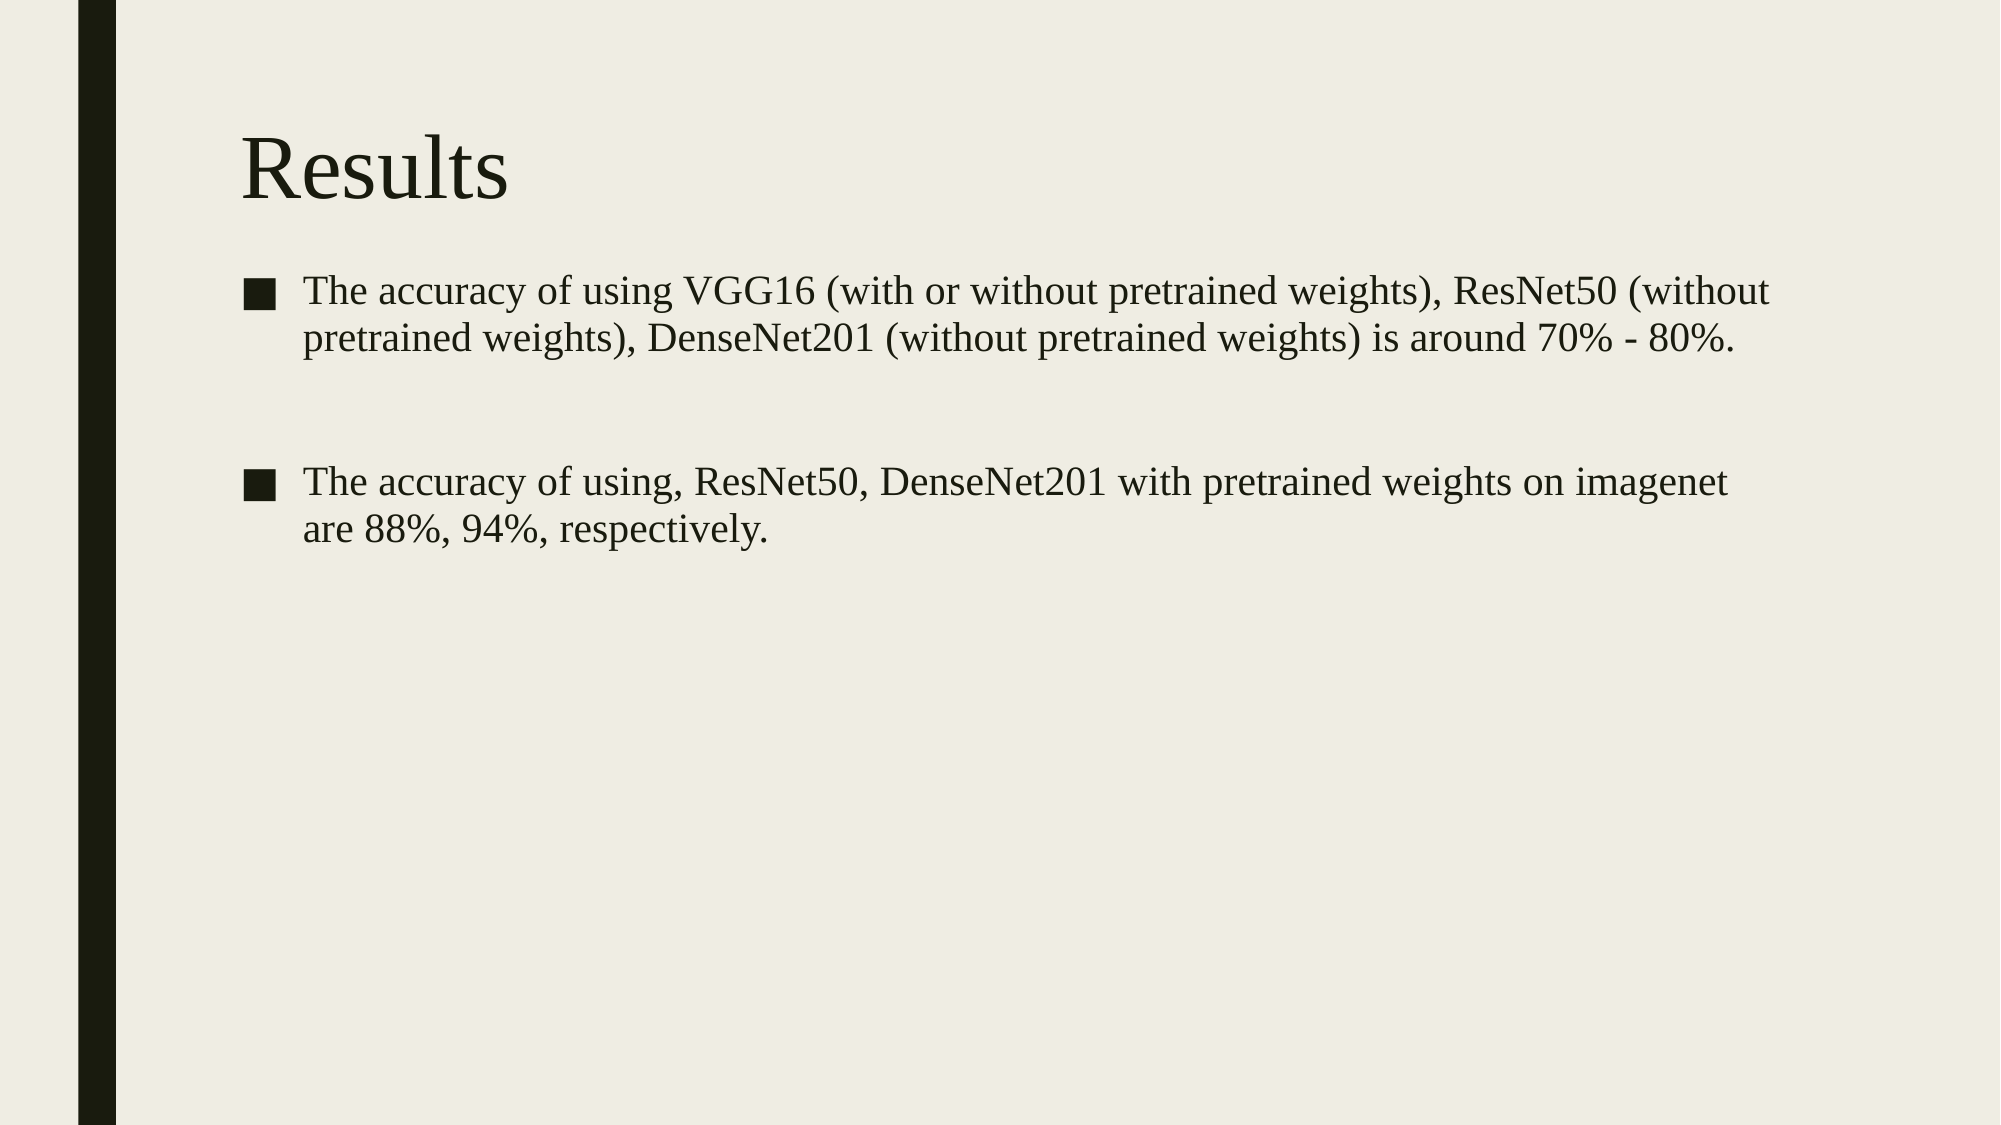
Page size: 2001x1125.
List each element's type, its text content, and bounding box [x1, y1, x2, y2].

list The accuracy of using VGG16 (with or without pretrained weights), ResNet50 (without pretrained weights), DenseNet201 (without pretrained weights) is around 70% - 80%. The accuracy of using, ResNet50, DenseNet201 with pretrained weights on imagenet are 88%, 94%, respectively. [225, 259, 1800, 963]
title Results [225, 112, 1800, 236]
